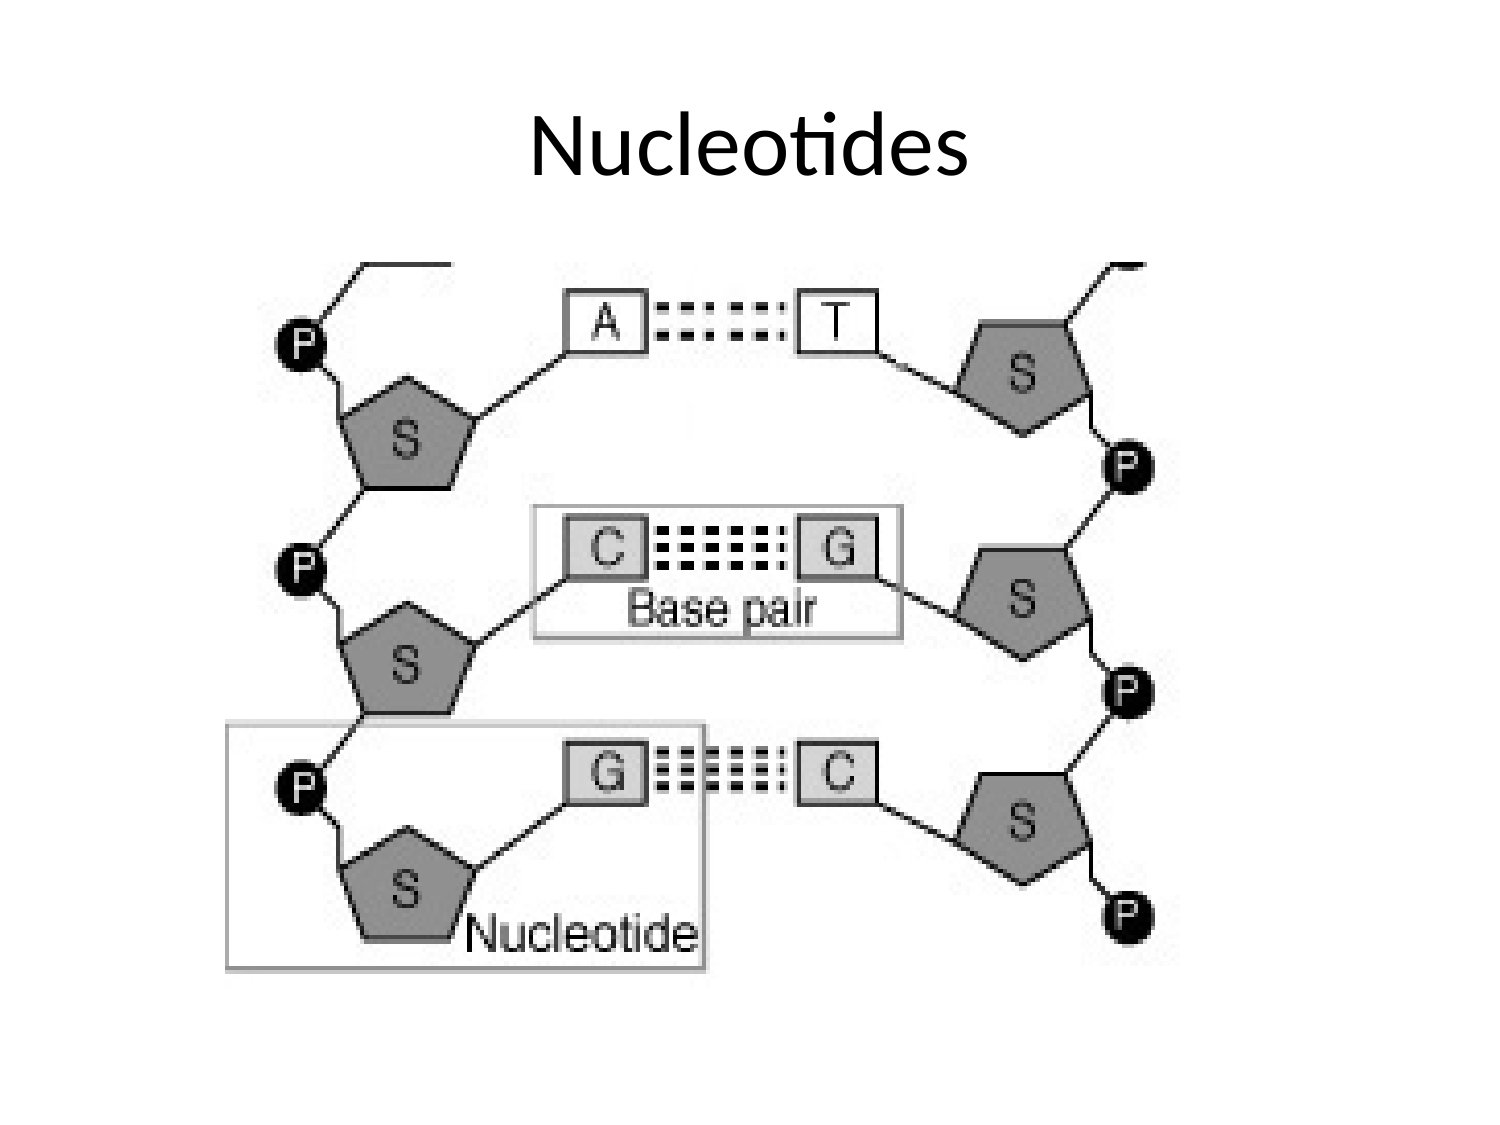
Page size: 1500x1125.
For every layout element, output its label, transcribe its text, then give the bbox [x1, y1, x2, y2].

title Nucleotides [75, 45, 1425, 233]
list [224, 262, 1213, 988]
